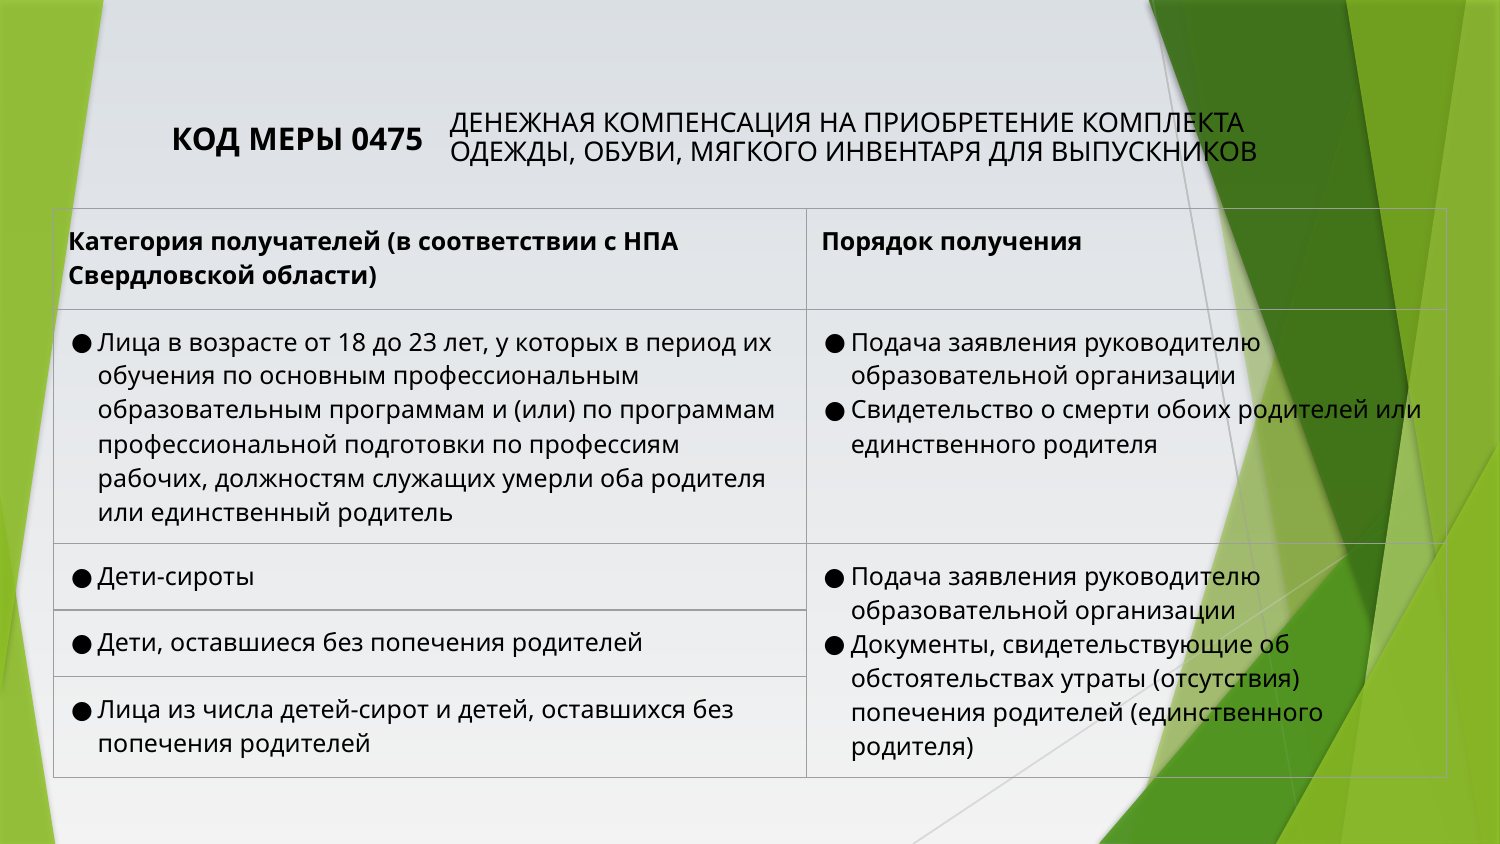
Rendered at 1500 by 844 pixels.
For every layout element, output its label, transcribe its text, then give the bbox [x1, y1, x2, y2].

table_header Порядок получения [807, 209, 1446, 309]
table_cell Дети-сироты [54, 544, 806, 609]
table_cell Лица из числа детей-сирот и детей, оставшихся без попечения родителей [54, 677, 806, 777]
table_cell Подача заявления руководителю образовательной организации Документы, свидетельствующие об обстоятельствах утраты (отсутствия) попечения родителей (единственного родителя) [807, 544, 1446, 777]
text_box Денежная компенсация на приобретение комплекта одежды, обуви, мягкого инвентаря для выпускников [438, 80, 1384, 197]
table_cell Дети, оставшиеся без попечения родителей [54, 611, 806, 676]
table_header Категория получателей (в соответствии с НПА Свердловской области) [54, 209, 806, 309]
table_cell Подача заявления руководителю образовательной организации Свидетельство о смерти обоих родителей или единственного родителя [807, 310, 1446, 543]
text_box КОД МЕРЫ 0475 [122, 80, 438, 197]
table_cell Лица в возрасте от 18 до 23 лет, у которых в период их обучения по основным профессиональным образовательным программам и (или) по программам профессиональной подготовки по профессиям рабочих, должностям служащих умерли оба родителя или единственный родитель [54, 310, 806, 543]
